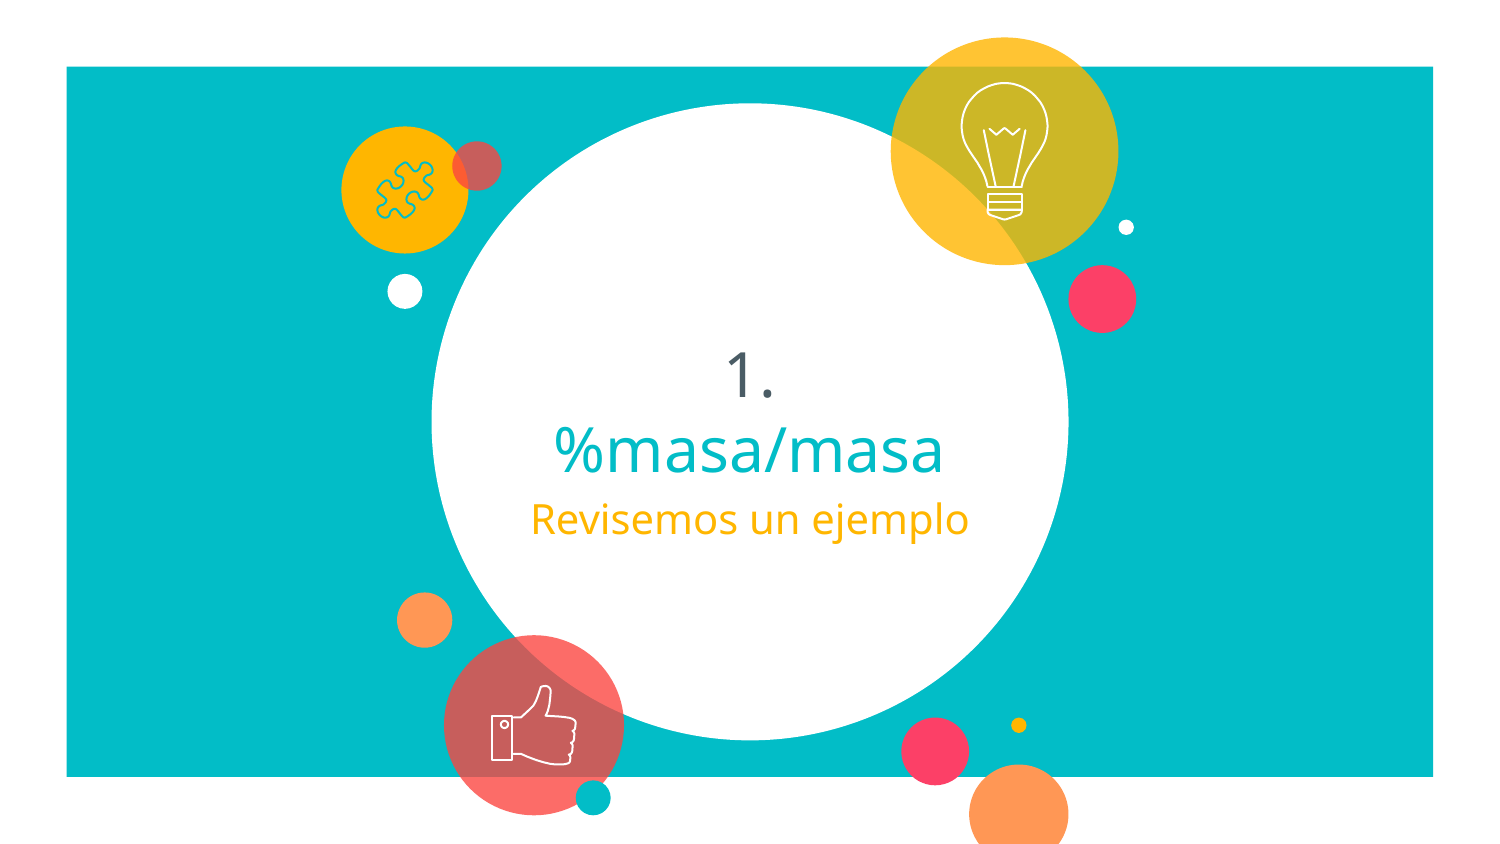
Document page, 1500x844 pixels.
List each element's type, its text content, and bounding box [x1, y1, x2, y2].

subtitle Revisemos un ejemplo [473, 478, 1027, 608]
title 1. %masa/masa [473, 309, 1027, 478]
